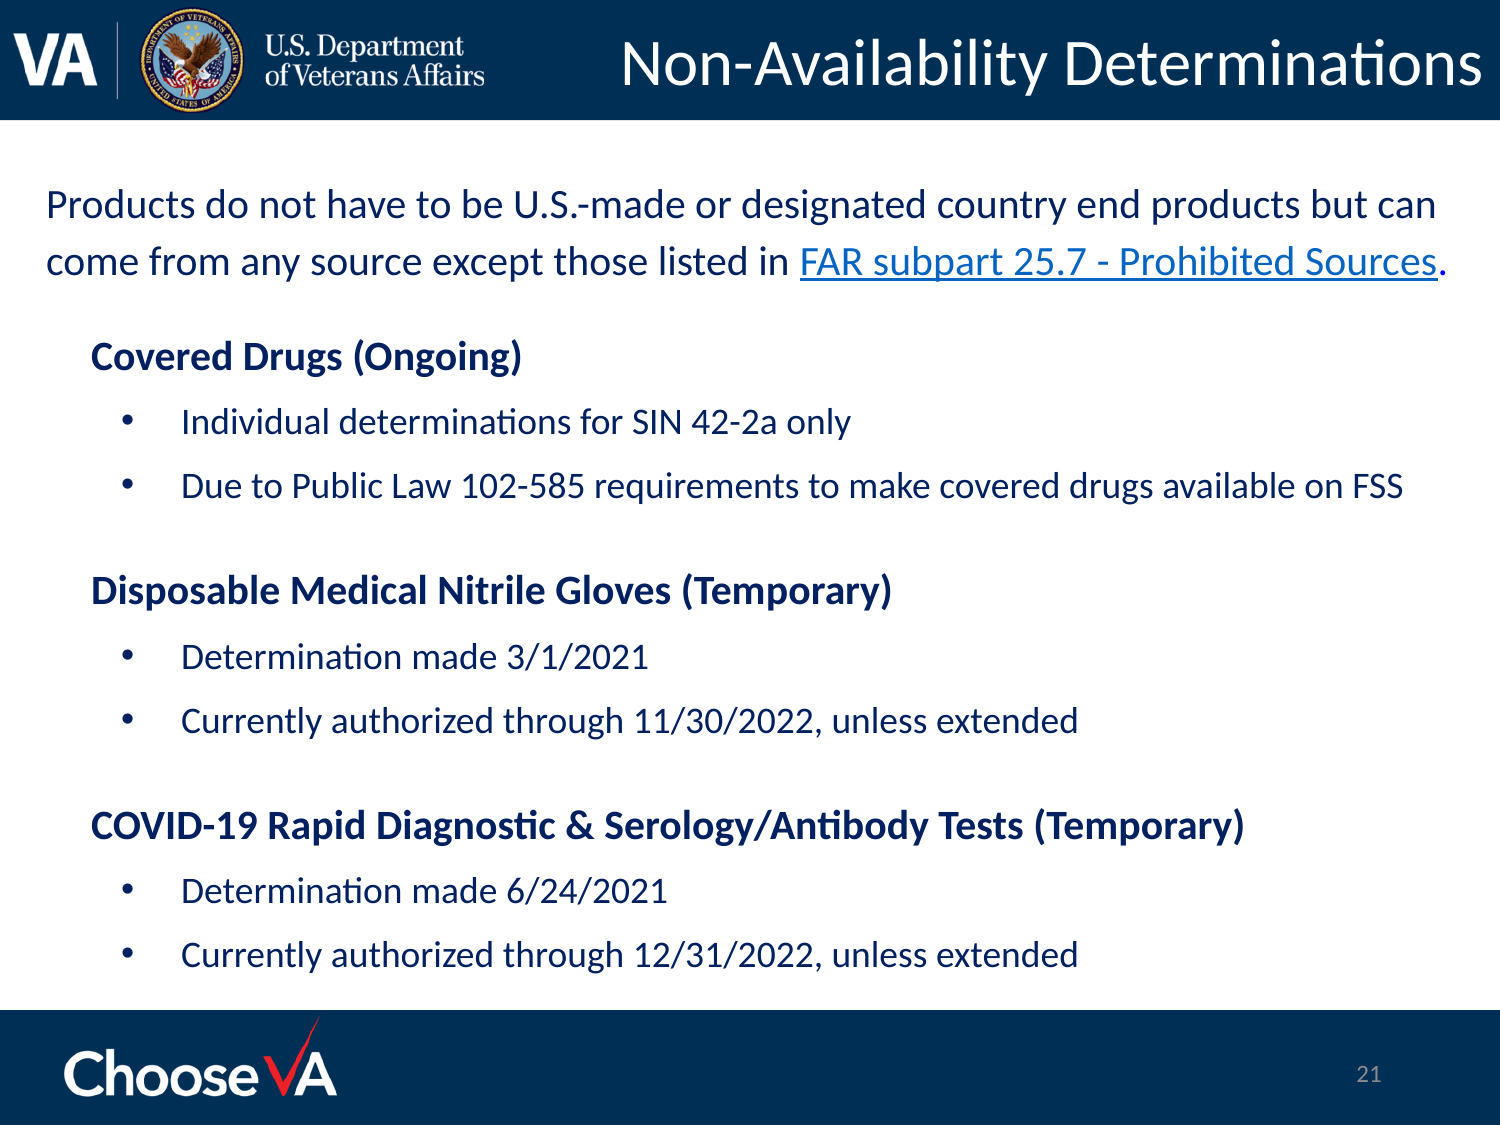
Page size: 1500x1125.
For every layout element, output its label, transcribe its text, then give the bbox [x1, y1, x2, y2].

list Products do not have to be U.S.-made or designated country end products but can come from any source except those listed in FAR subpart 25.7 - Prohibited Sources. Covered Drugs (Ongoing) Individual determinations for SIN 42-2a only Due to Public Law 102-585 requirements to make covered drugs available on FSS Disposable Medical Nitrile Gloves (Temporary) Determination made 3/1/2021 Currently authorized through 11/30/2022, unless extended COVID-19 Rapid Diagnostic & Serology/Antibody Tests (Temporary) Determination made 6/24/2021 Currently authorized through 12/31/2022, unless extended [31, 162, 1469, 1000]
title Non-Availability Determinations [387, 6, 1500, 122]
picture [13, 7, 387, 113]
picture [62, 1014, 337, 1111]
slide_number 21 [1059, 1042, 1397, 1103]
